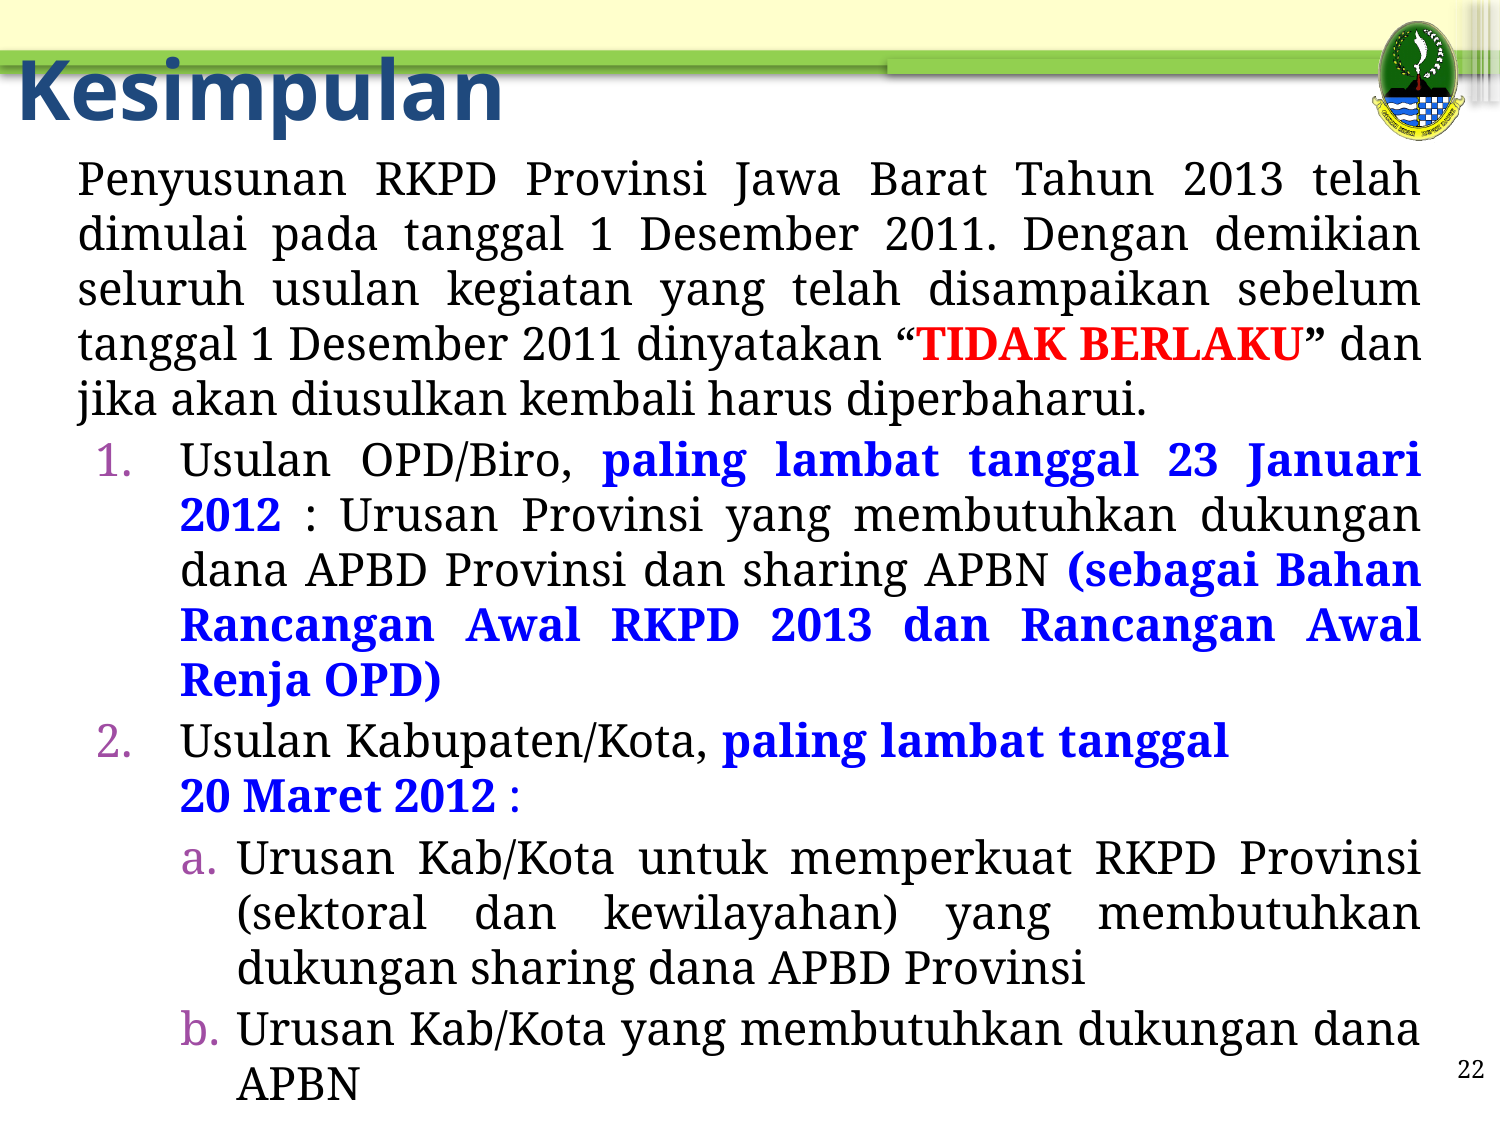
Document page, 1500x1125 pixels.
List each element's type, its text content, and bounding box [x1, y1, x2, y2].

picture [1359, 11, 1477, 153]
list Penyusunan RKPD Provinsi Jawa Barat Tahun 2013 telah dimulai pada tanggal 1 Desember 2011. Dengan demikian seluruh usulan kegiatan yang telah disampaikan sebelum tanggal 1 Desember 2011 dinyatakan “TIDAK BERLAKU” dan jika akan diusulkan kembali harus diperbaharui. Usulan OPD/Biro, paling lambat tanggal 23 Januari 2012 : Urusan Provinsi yang membutuhkan dukungan dana APBD Provinsi dan sharing APBN (sebagai Bahan Rancangan Awal RKPD 2013 dan Rancangan Awal Renja OPD) Usulan Kabupaten/Kota, paling lambat tanggal 20 Maret 2012 : Urusan Kab/Kota untuk memperkuat RKPD Provinsi (sektoral dan kewilayahan) yang membutuhkan dukungan sharing dana APBD Provinsi Urusan Kab/Kota yang membutuhkan dukungan dana APBN [62, 142, 1438, 1043]
slide_number 22 [1374, 1031, 1500, 1092]
title Kesimpulan [0, 0, 1351, 176]
